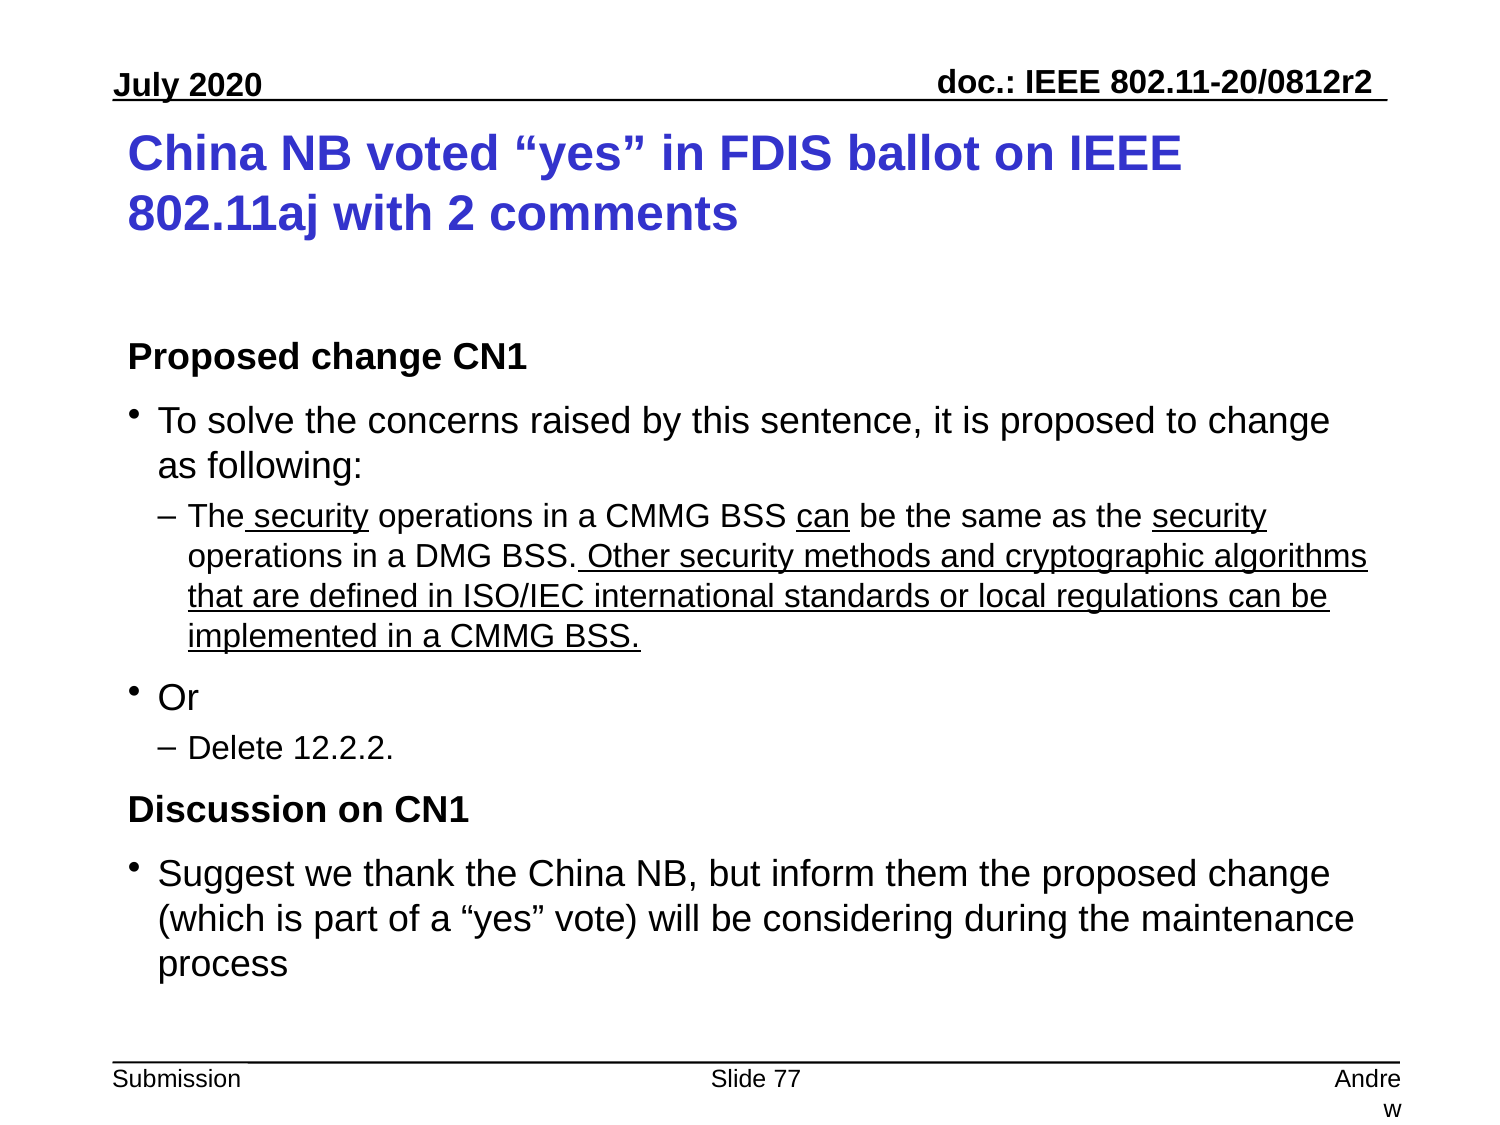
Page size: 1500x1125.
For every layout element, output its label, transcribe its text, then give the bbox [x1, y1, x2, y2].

footer Andrew Myles, Cisco [1320, 1061, 1402, 1093]
list Proposed change CN1 To solve the concerns raised by this sentence, it is proposed to change as following: The security operations in a CMMG BSS can be the same as the security operations in a DMG BSS. Other security methods and cryptographic algorithms that are defined in ISO/IEC international standards or local regulations can be implemented in a CMMG BSS. Or Delete 12.2.2. Discussion on CN1 Suggest we thank the China NB, but inform them the proposed change (which is part of a “yes” vote) will be considering during the maintenance process [112, 324, 1388, 1000]
slide_number Slide 77 [709, 1061, 803, 1093]
title China NB voted “yes” in FDIS ballot on IEEE 802.11aj with 2 comments [112, 112, 1388, 288]
